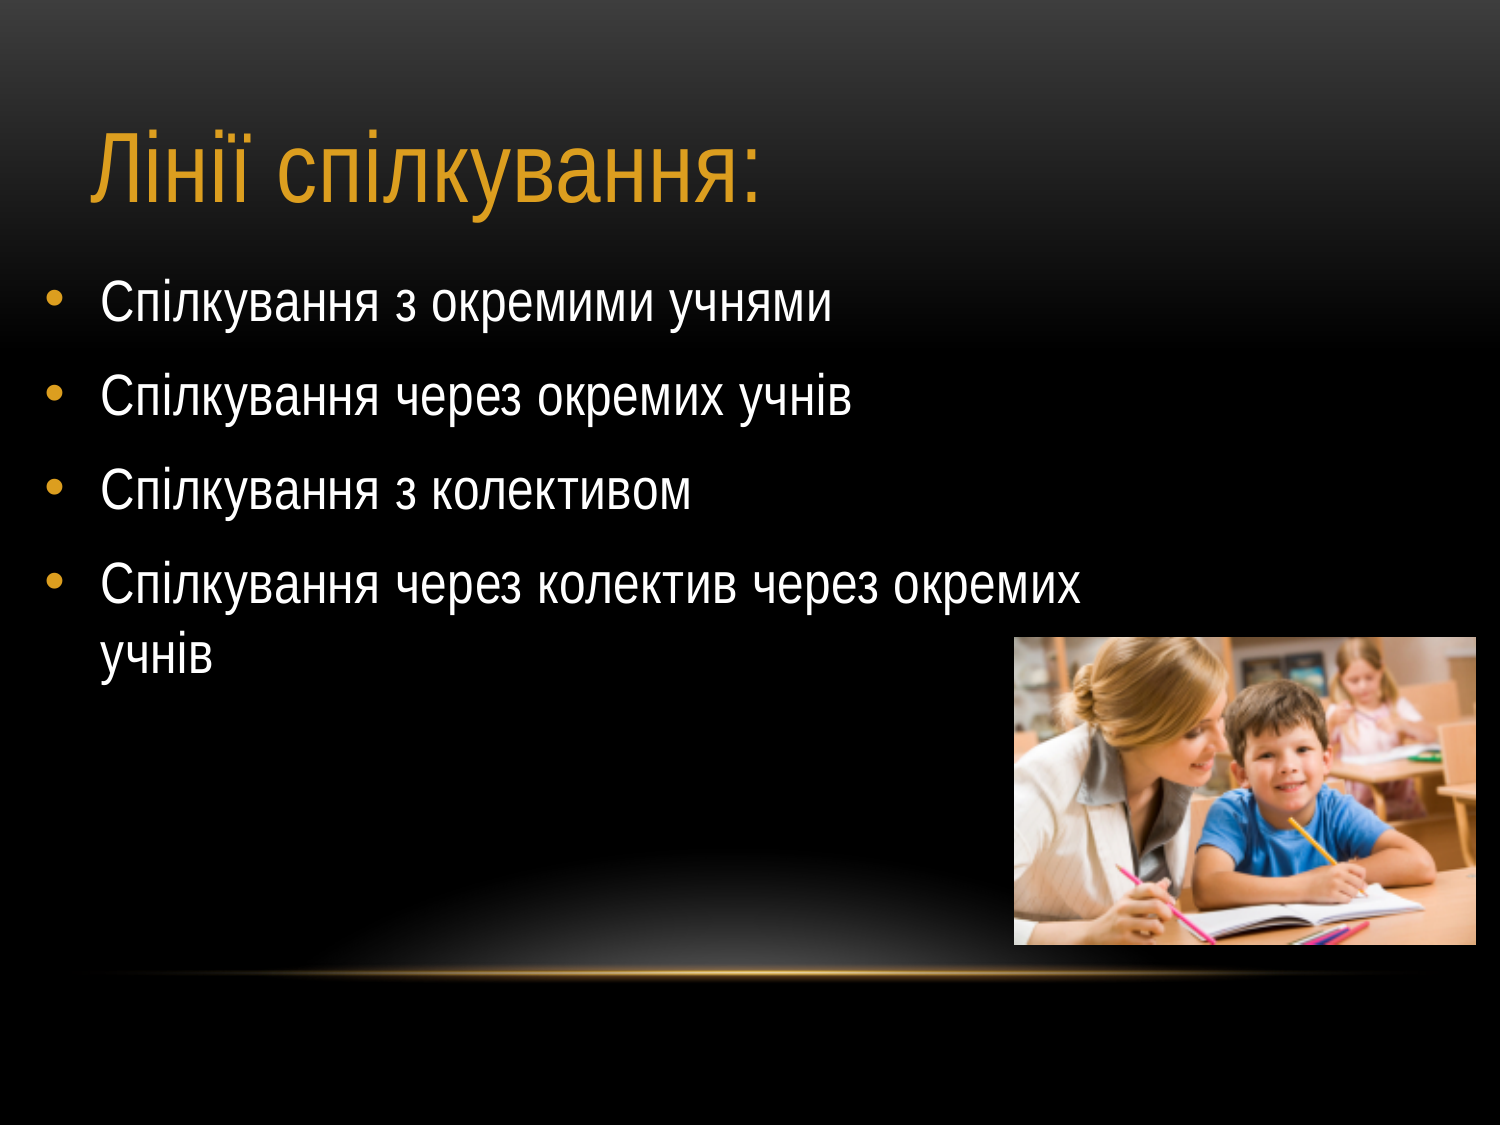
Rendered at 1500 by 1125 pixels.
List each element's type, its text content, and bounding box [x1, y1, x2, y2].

picture [0, 0, 1500, 1125]
list Спілкування з окремими учнями Спілкування через окремих учнів Спілкування з колективом Спілкування через колектив через окремих учнів [29, 255, 1217, 973]
title Лінії спілкування: [75, 37, 1199, 230]
